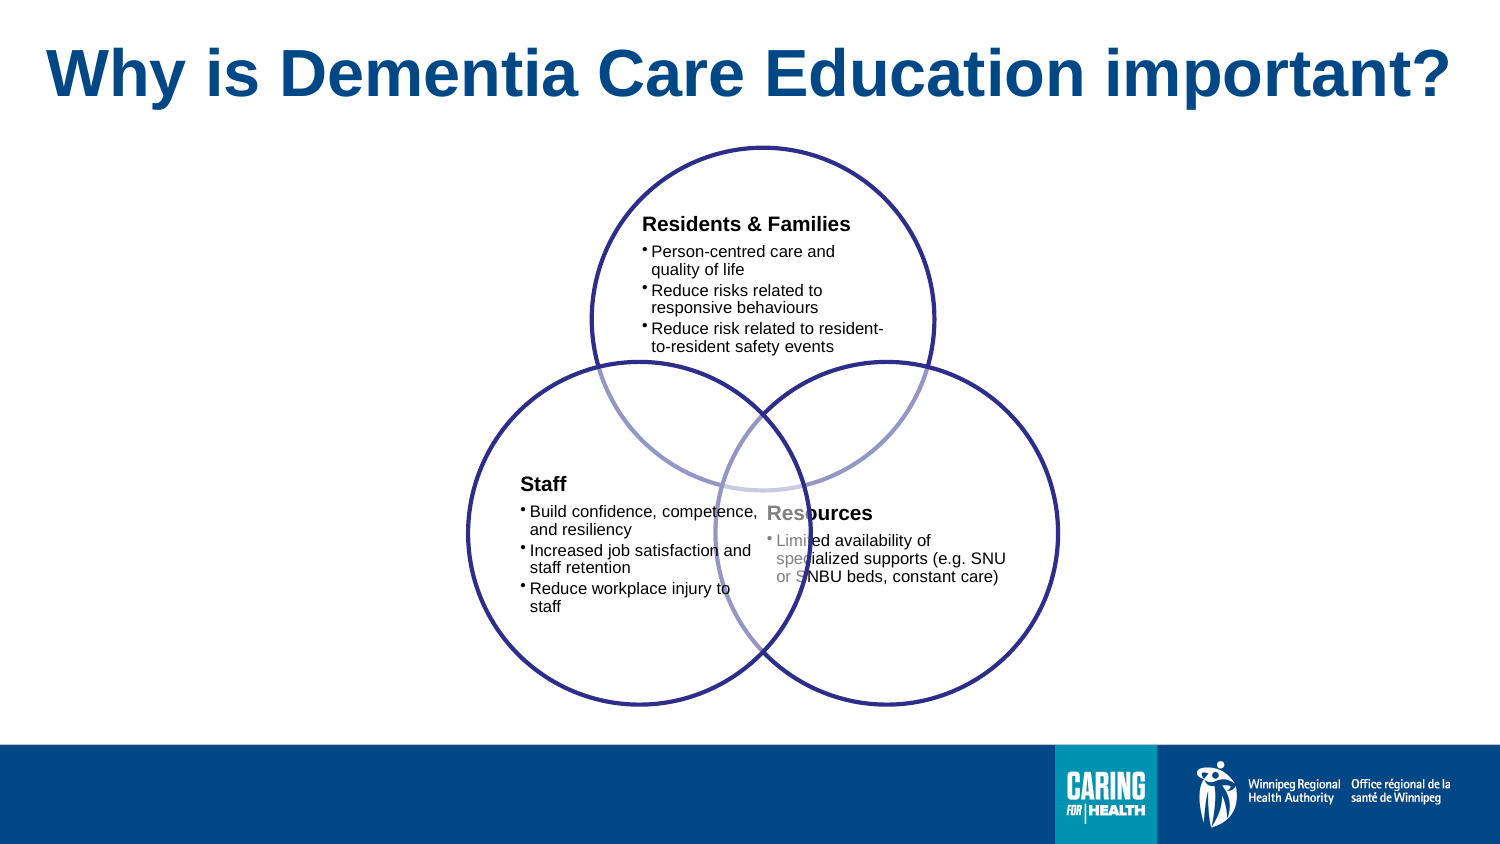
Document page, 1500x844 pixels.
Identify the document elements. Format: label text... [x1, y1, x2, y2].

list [42, 140, 1485, 712]
picture [0, 0, 1500, 844]
title Why is Dementia Care Education important? [29, 0, 1471, 141]
